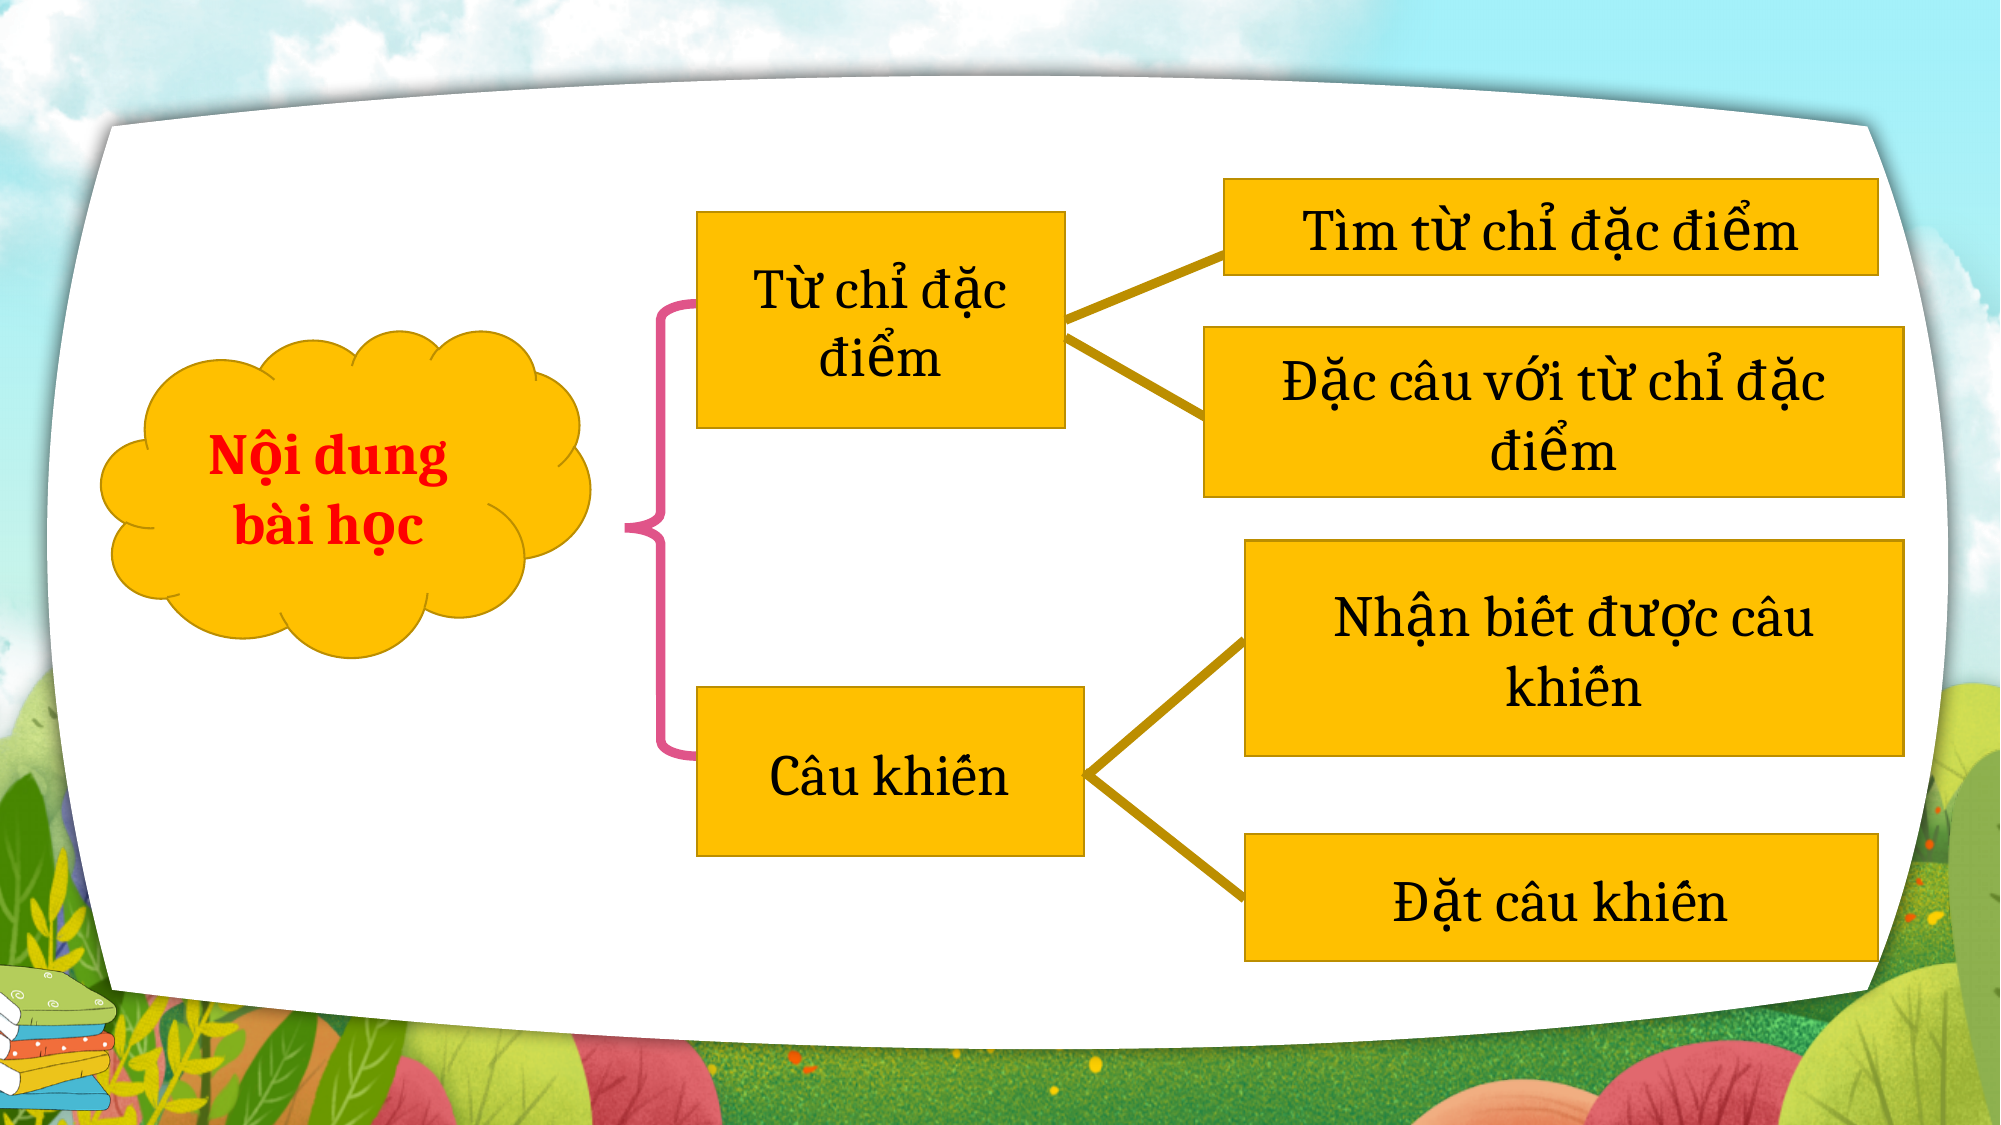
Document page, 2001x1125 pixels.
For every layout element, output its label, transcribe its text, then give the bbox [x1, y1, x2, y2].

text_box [1065, 337, 1225, 428]
text_box [624, 303, 697, 757]
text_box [1084, 771, 1245, 899]
text_box Đặt câu khiến [1244, 834, 1878, 962]
text_box Câu khiến [696, 687, 1085, 857]
text_box [46, 74, 1950, 1051]
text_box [1065, 254, 1225, 321]
text_box Từ chỉ đặc điểm [696, 212, 1066, 428]
text_box Nhận biết được câu khiến [1245, 540, 1904, 757]
text_box Đặc câu với từ chỉ đặc điểm [1204, 326, 1904, 498]
text_box Nội dung bài học [100, 331, 591, 659]
picture [0, 0, 2000, 1125]
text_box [1085, 640, 1245, 771]
text_box Tìm từ chỉ đặc điểm [1224, 179, 1878, 276]
